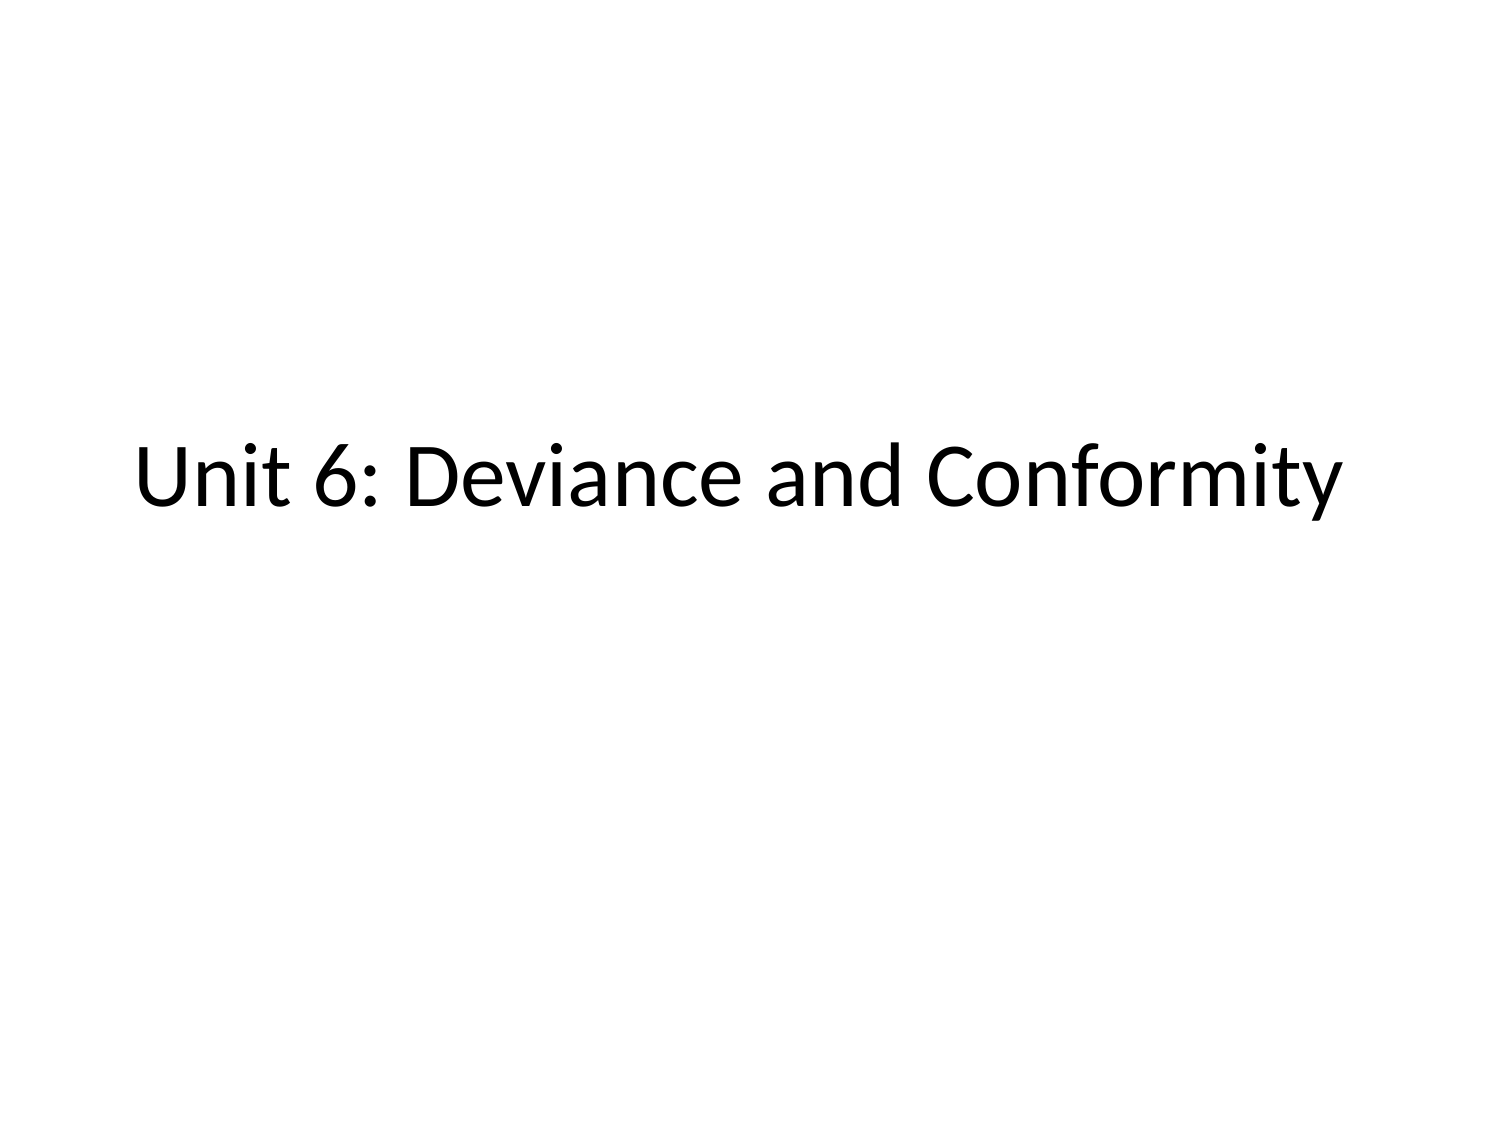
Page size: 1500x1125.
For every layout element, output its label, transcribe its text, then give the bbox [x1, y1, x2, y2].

title Unit 6: Deviance and Conformity [112, 349, 1388, 591]
